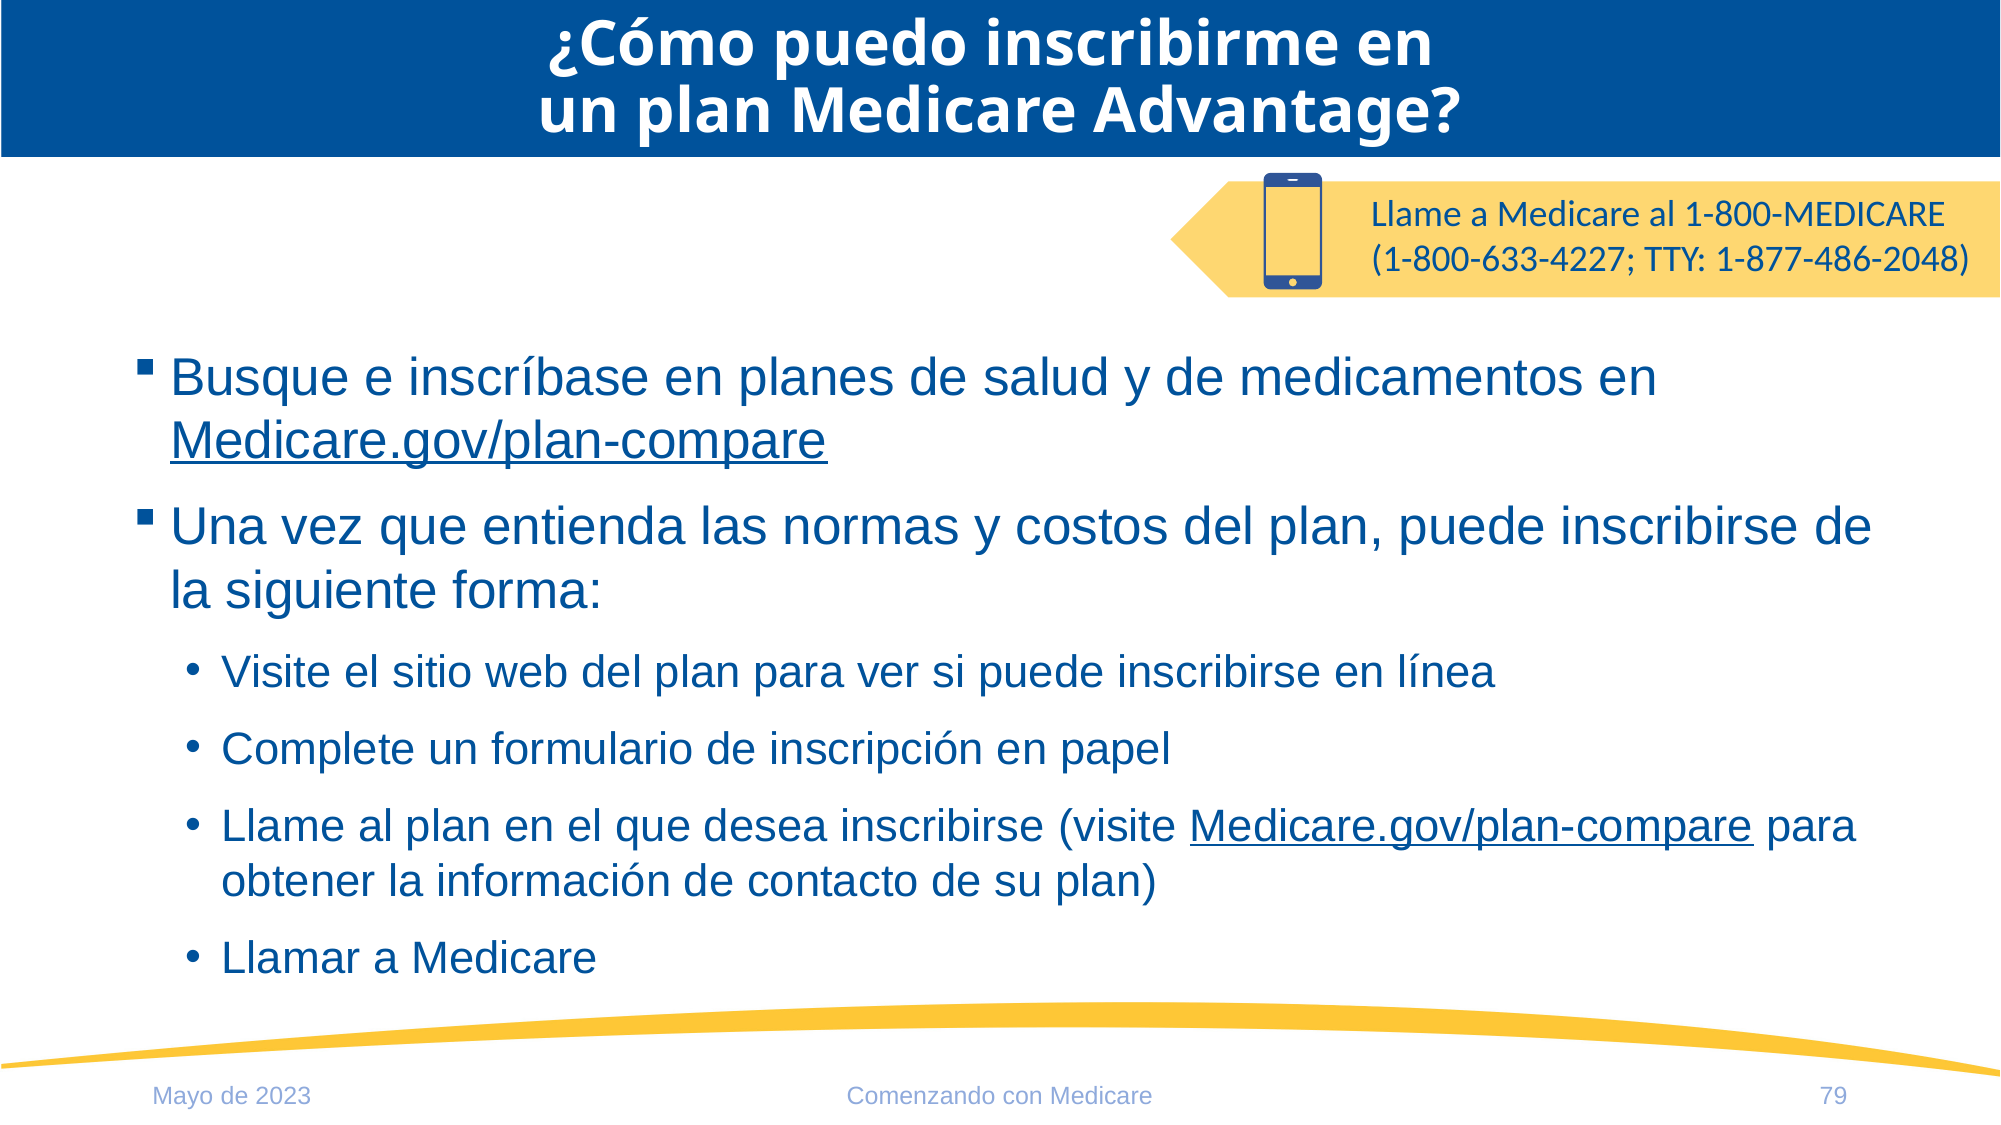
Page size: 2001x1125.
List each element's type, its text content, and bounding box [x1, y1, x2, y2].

picture [0, 0, 2001, 1125]
title ¿Cómo puedo inscribirme en un plan Medicare Advantage? [0, 0, 2000, 157]
slide_number 79 [1412, 1065, 1863, 1125]
footer Comenzando con Medicare [662, 1065, 1338, 1125]
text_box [1170, 172, 2000, 333]
text_box Busque e inscríbase en planes de salud y de medicamentos en Medicare.gov/plan-compare Una vez que entienda las normas y costos del plan, puede inscribirse de la siguiente forma: Visite el sitio web del plan para ver si puede inscribirse en línea Complete un formulario de inscripción en papel Llame al plan en el que desea inscribirse (visite Medicare.gov/plan-compare para obtener la información de contacto de su plan) Llamar a Medicare [118, 334, 1898, 991]
slide_number Mayo de 2023 [137, 1065, 588, 1125]
